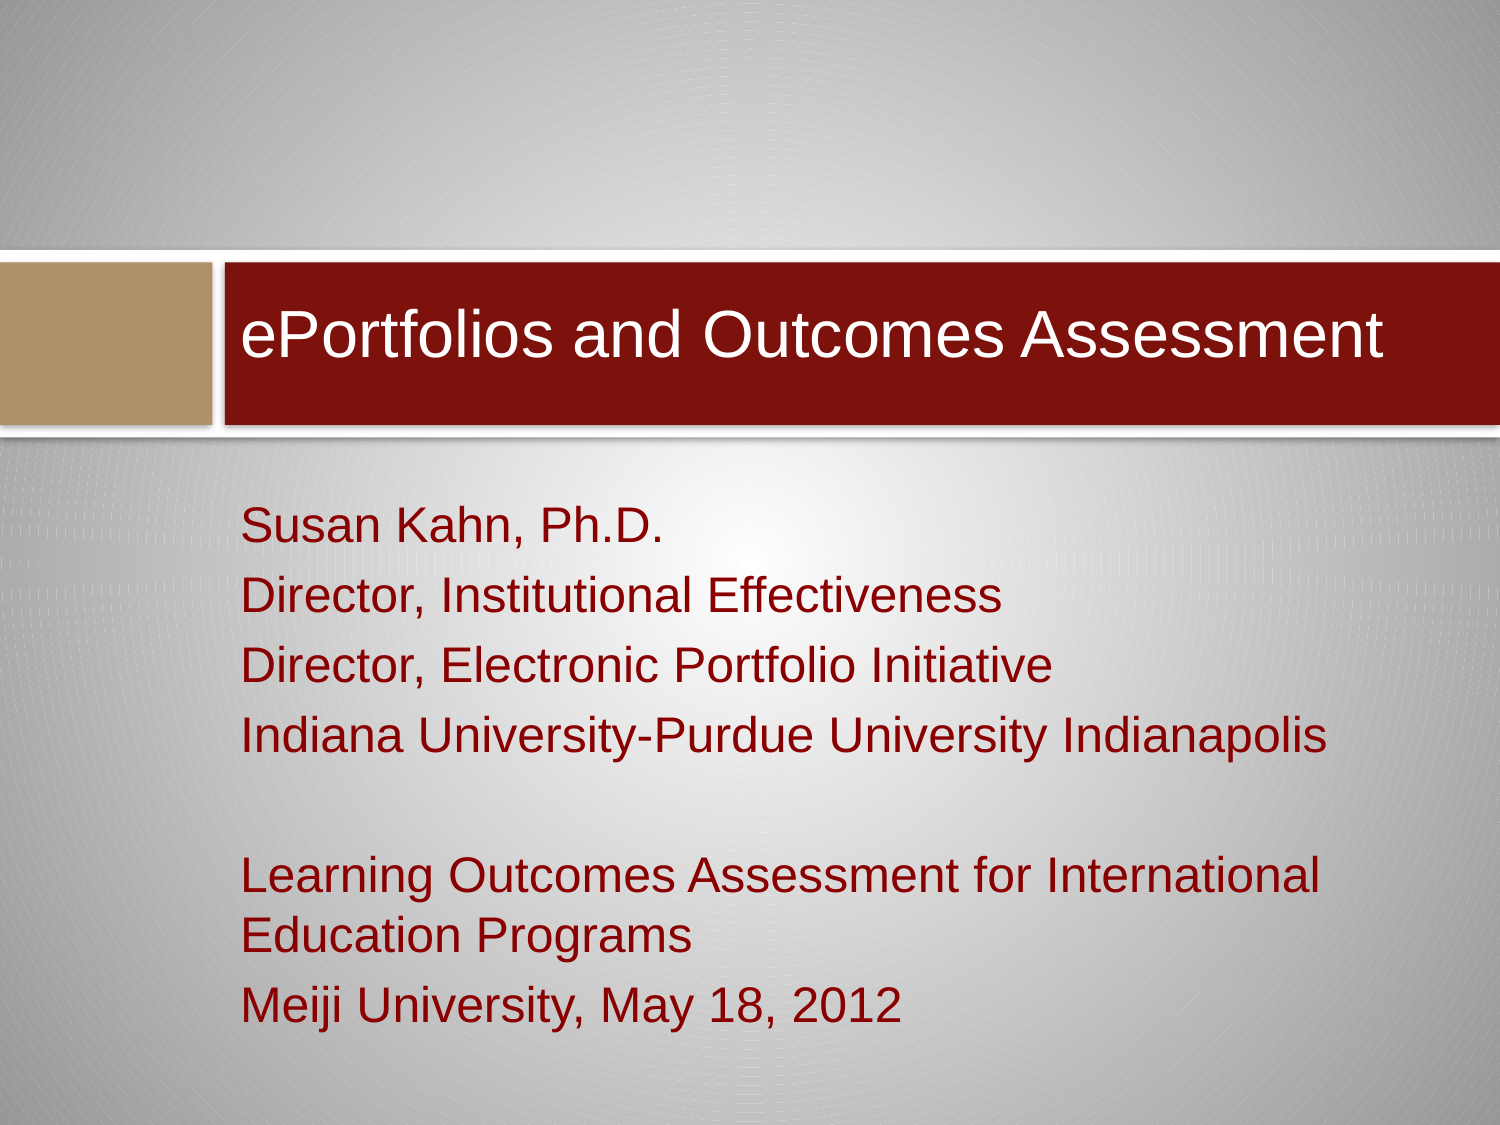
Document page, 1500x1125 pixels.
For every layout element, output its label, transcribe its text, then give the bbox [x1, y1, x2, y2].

list Susan Kahn, Ph.D. Director, Institutional Effectiveness Director, Electronic Portfolio Initiative Indiana University-Purdue University Indianapolis Learning Outcomes Assessment for International Education Programs Meiji University, May 18, 2012 [224, 476, 1394, 1063]
title ePortfolios and Outcomes Assessment [224, 187, 1476, 476]
